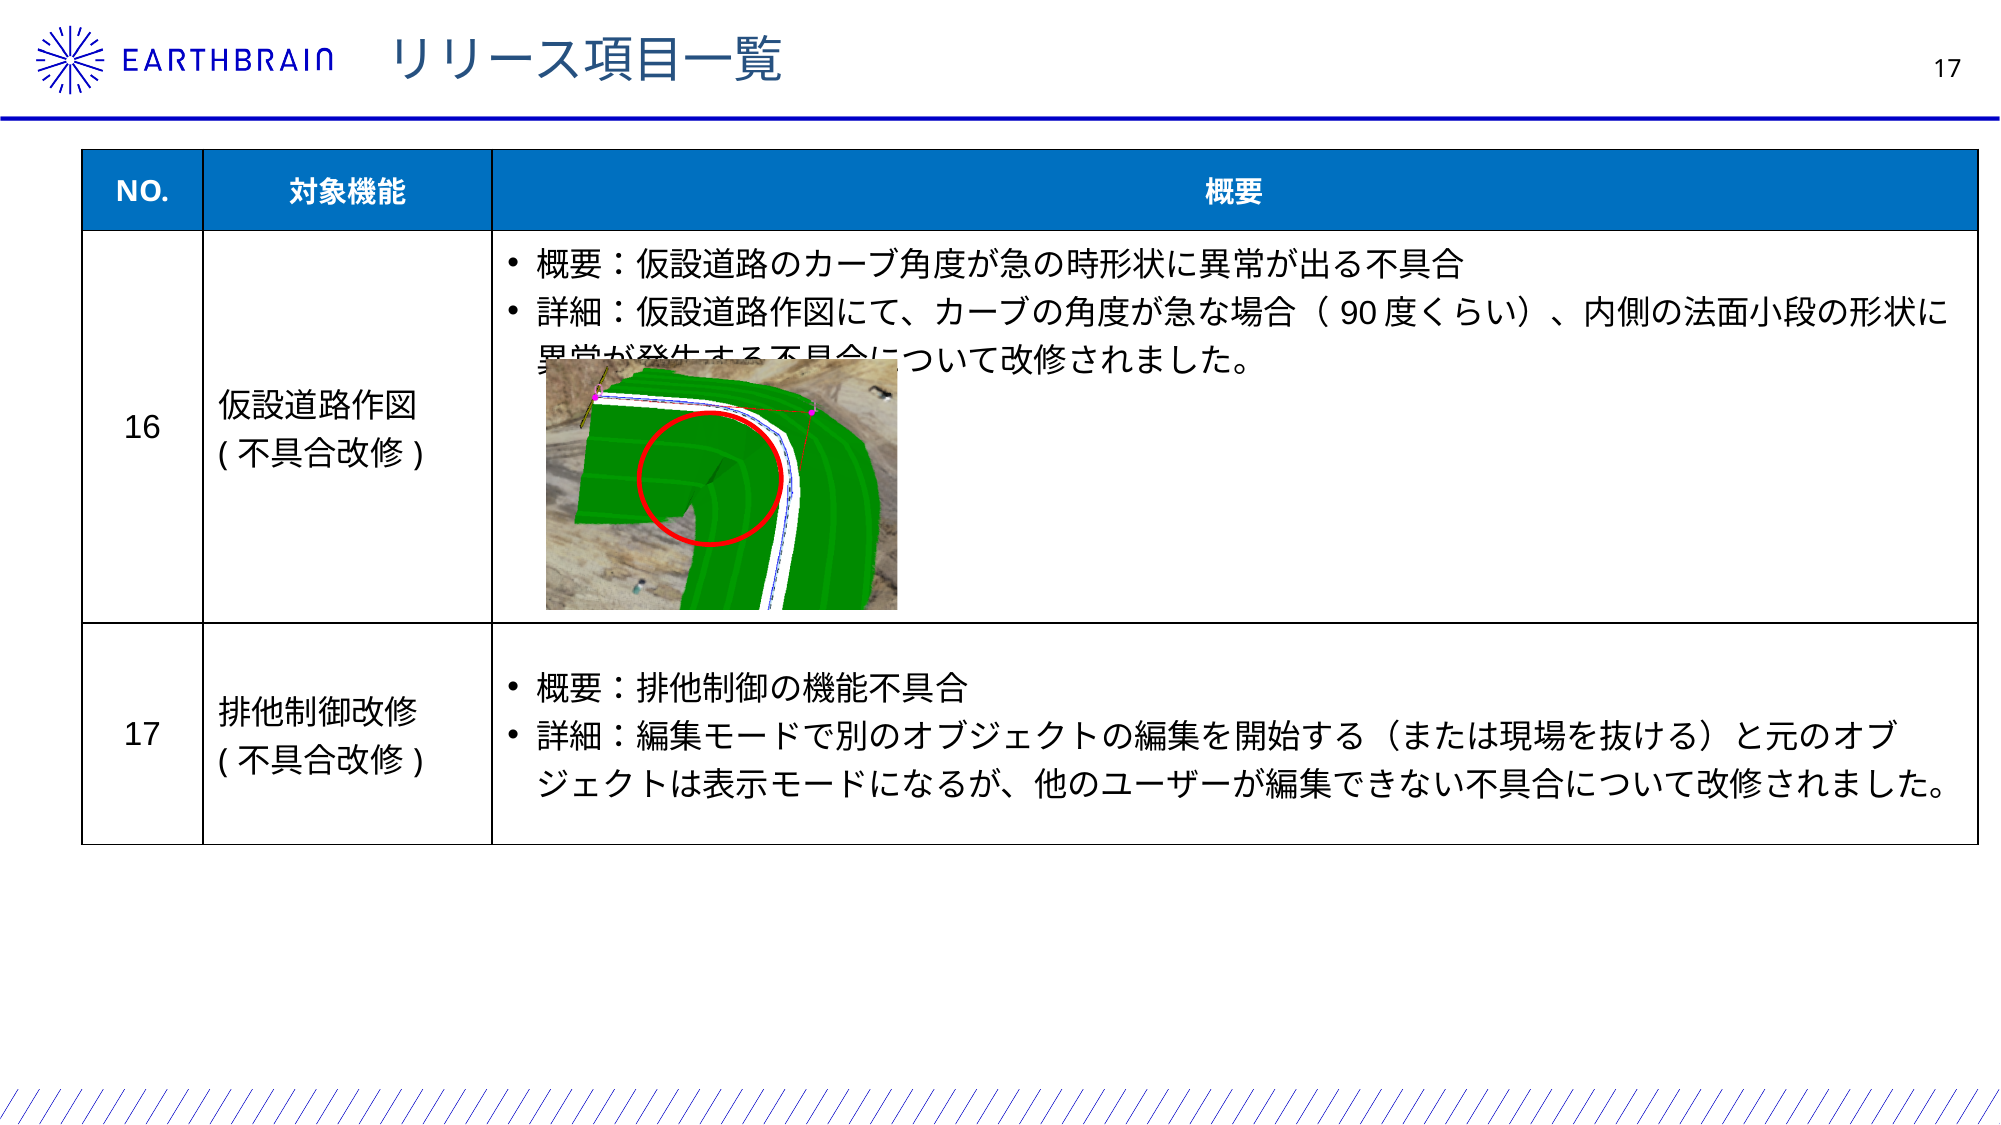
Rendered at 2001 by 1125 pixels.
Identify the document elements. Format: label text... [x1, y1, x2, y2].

list リリース項目一覧 [371, 29, 1709, 94]
table_cell 16 [83, 231, 202, 622]
table_cell 17 [83, 624, 202, 844]
picture [0, 1089, 2000, 1125]
table_cell 概要：仮設道路のカーブ角度が急の時形状に異常が出る不具合 詳細：仮設道路作図にて、カーブの角度が急な場合（90度くらい）、内側の法面小段の形状に異常が発生する不具合について改修されました。 [493, 231, 1977, 622]
table_header 対象機能 [204, 150, 491, 230]
table_header NO. [83, 150, 202, 230]
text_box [545, 359, 898, 610]
table_header 概要 [493, 150, 1977, 230]
table_cell 概要：排他制御の機能不具合 詳細：編集モードで別のオブジェクトの編集を開始する（または現場を抜ける）と元のオブジェクトは表示モードになるが、他のユーザーが編集できない不具合について改修されました。 [493, 624, 1977, 844]
table_cell 排他制御改修 (不具合改修) [204, 624, 491, 844]
picture [0, 0, 2000, 133]
table_cell 仮設道路作図 (不具合改修) [204, 231, 491, 622]
